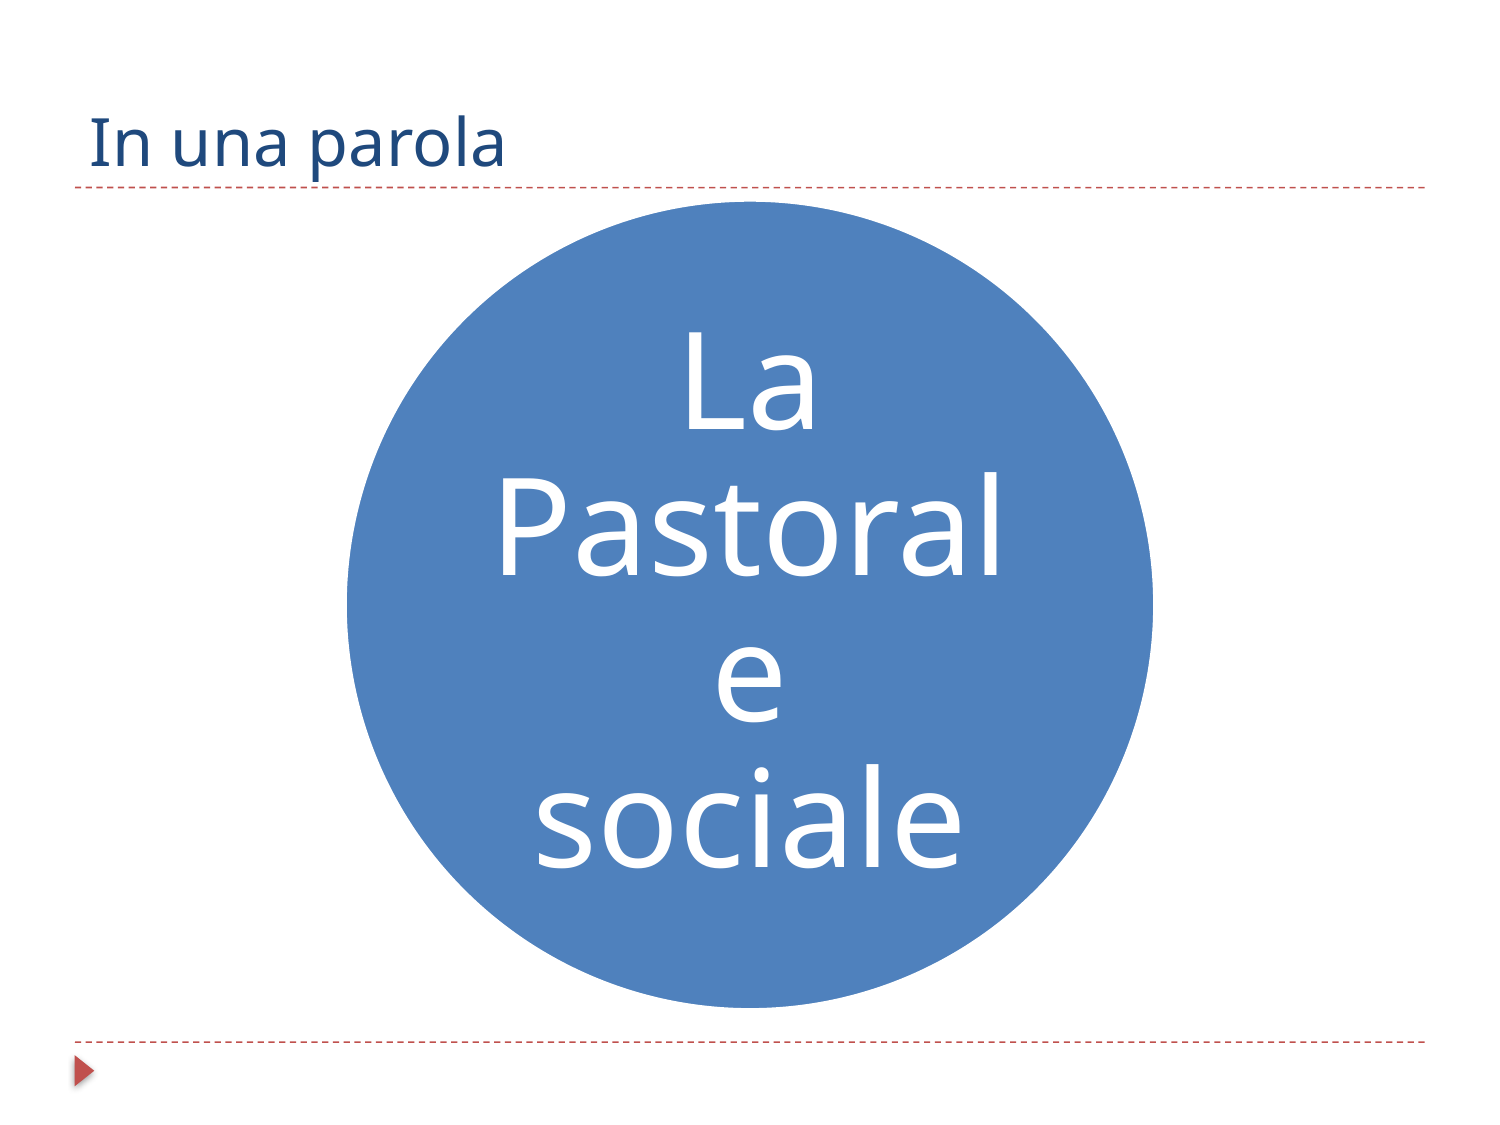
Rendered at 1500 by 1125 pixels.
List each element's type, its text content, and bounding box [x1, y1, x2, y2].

title In una parola [75, 24, 1425, 188]
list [74, 199, 1426, 1011]
